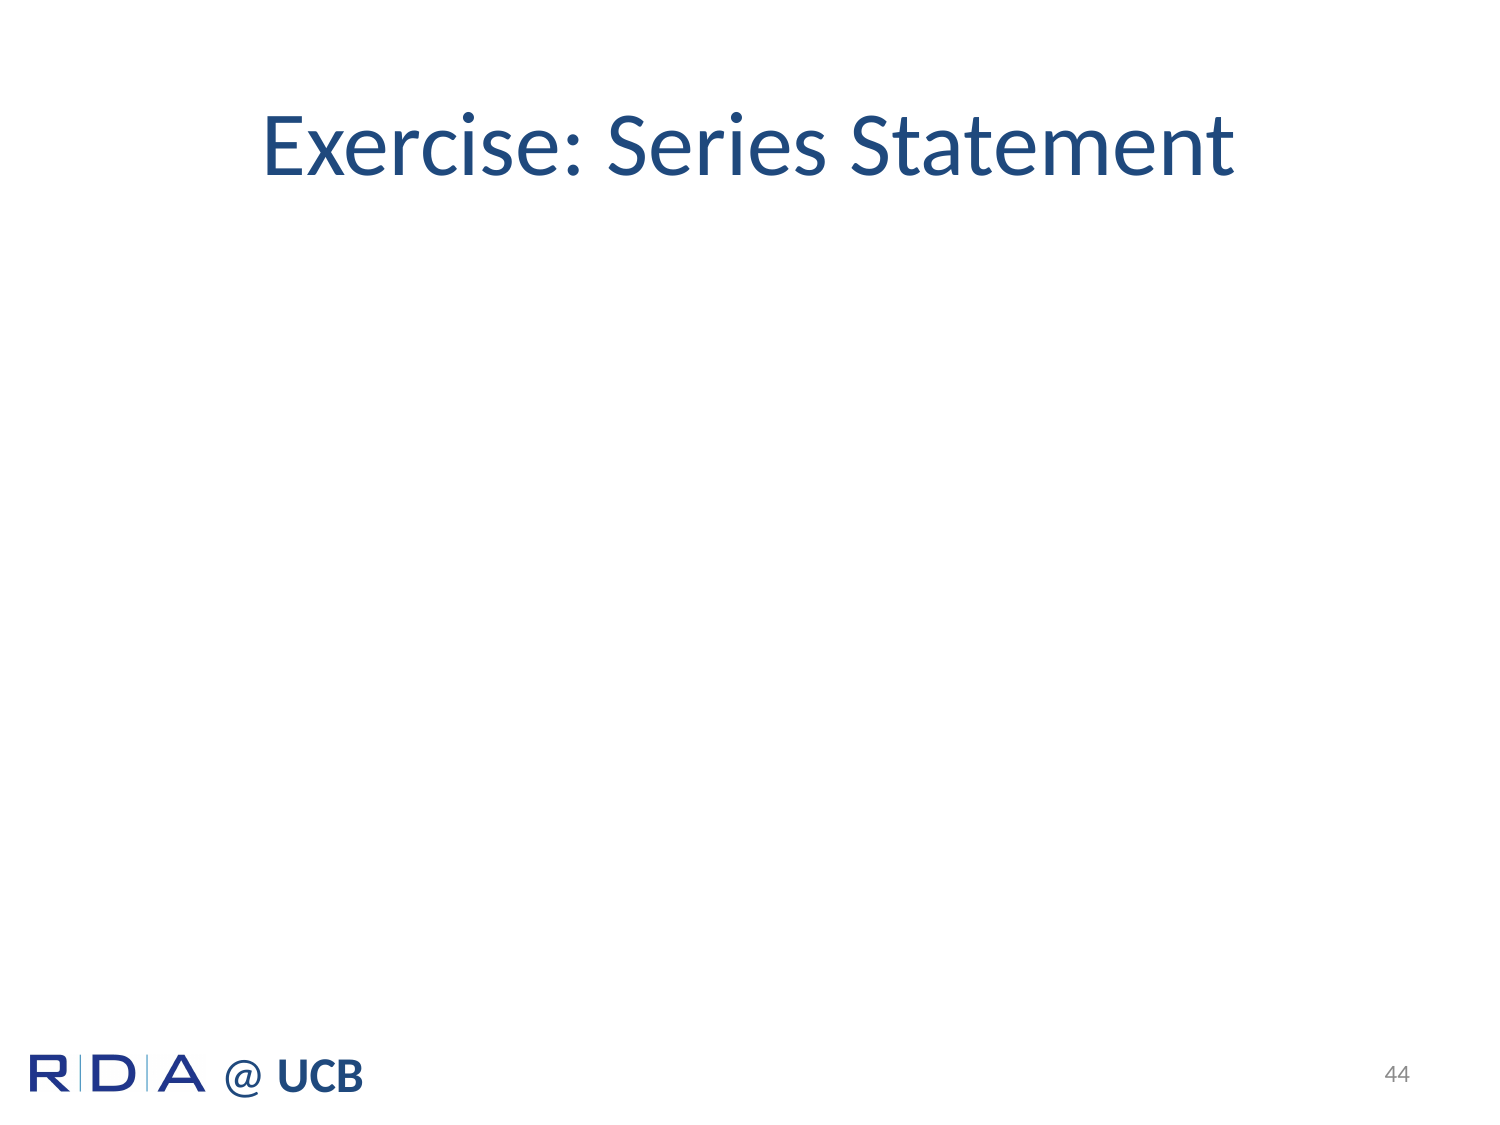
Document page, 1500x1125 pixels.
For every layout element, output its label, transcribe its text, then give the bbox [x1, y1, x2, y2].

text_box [29, 1034, 381, 1111]
title Exercise: Series Statement [75, 45, 1425, 233]
slide_number 44 [1074, 1042, 1425, 1103]
